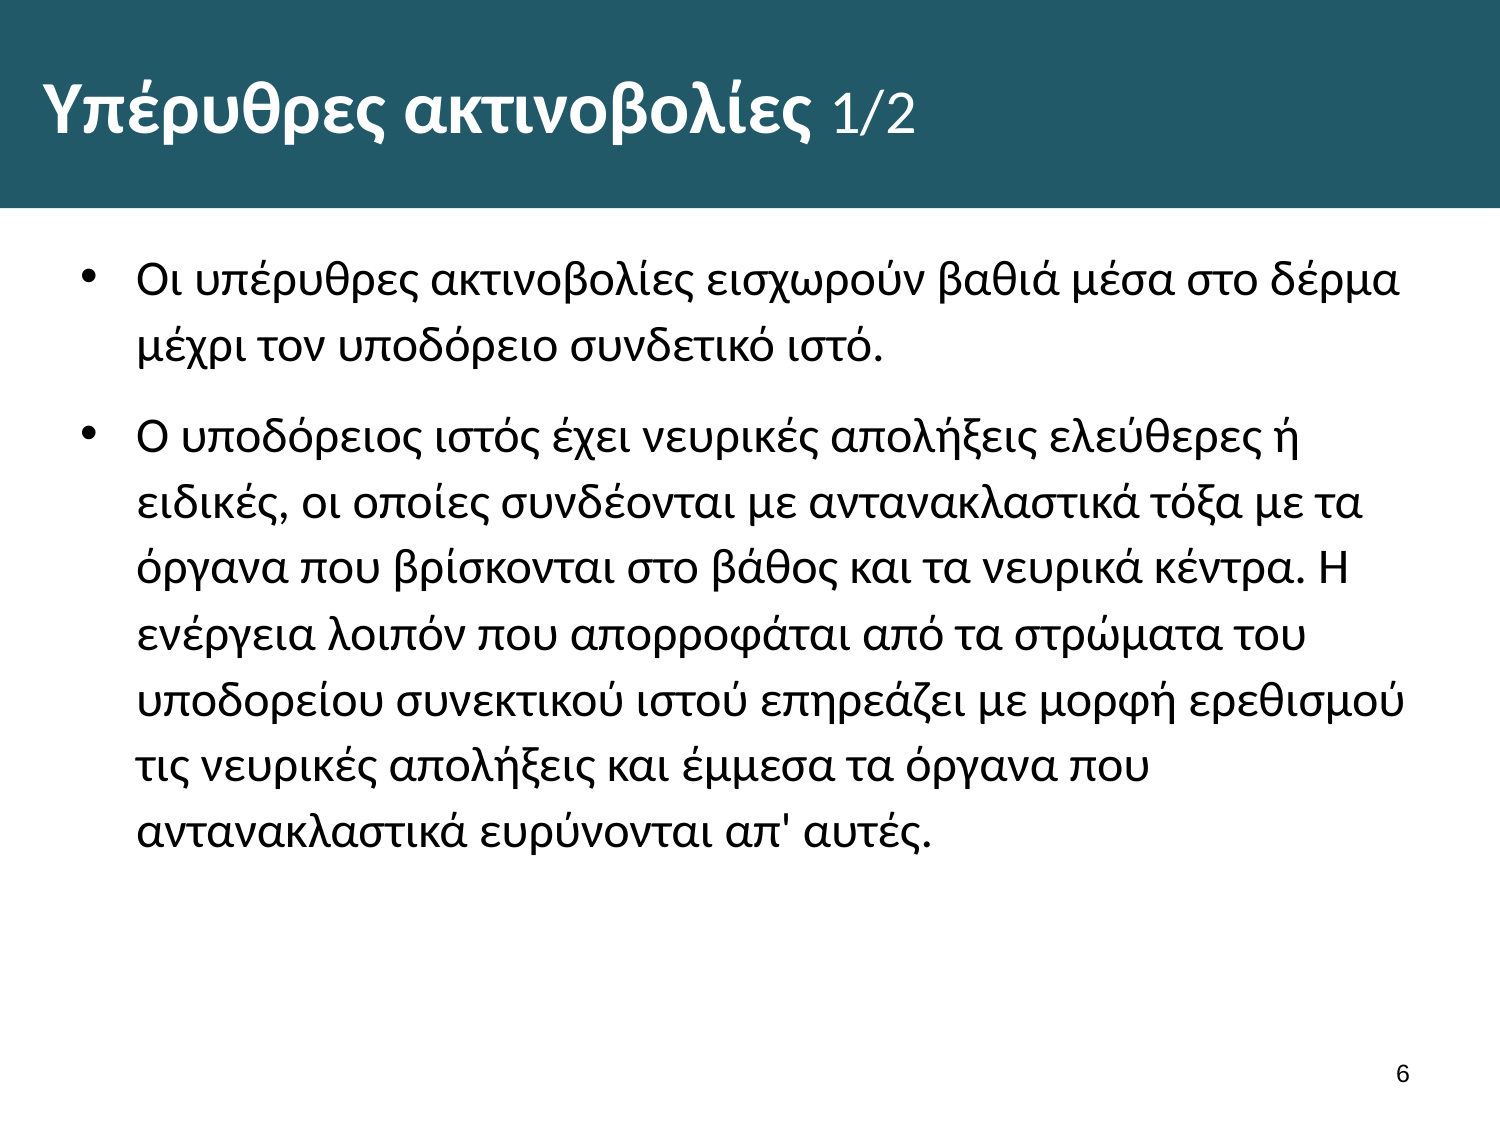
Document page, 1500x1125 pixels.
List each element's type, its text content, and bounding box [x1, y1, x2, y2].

list Οι υπέρυθρες ακτινοβολίες εισχωρούν βαθιά μέσα στο δέρμα μέχρι τον υποδόρειο συνδετικό ιστό. Ο υποδόρειος ιστός έχει νευρικές απολήξεις ελεύθερες ή ειδικές, οι οποίες συνδέονται με αντανακλαστικά τόξα με τα όργανα που βρίσκονται στο βάθος και τα νευρικά κέντρα. Η ενέργεια λοιπόν που απορροφάται από τα στρώματα του υποδορείου συνεκτικού ιστού επηρεάζει με μορφή ερεθισμού τις νευρικές απολήξεις και έμμεσα τα όργανα που αντανακλαστικά ευρύνονται απ' αυτές. [64, 231, 1436, 1059]
slide_number 5 [1074, 1042, 1425, 1103]
title Υπέρυθρες ακτινοβολίες 1/2 [0, 0, 1500, 209]
